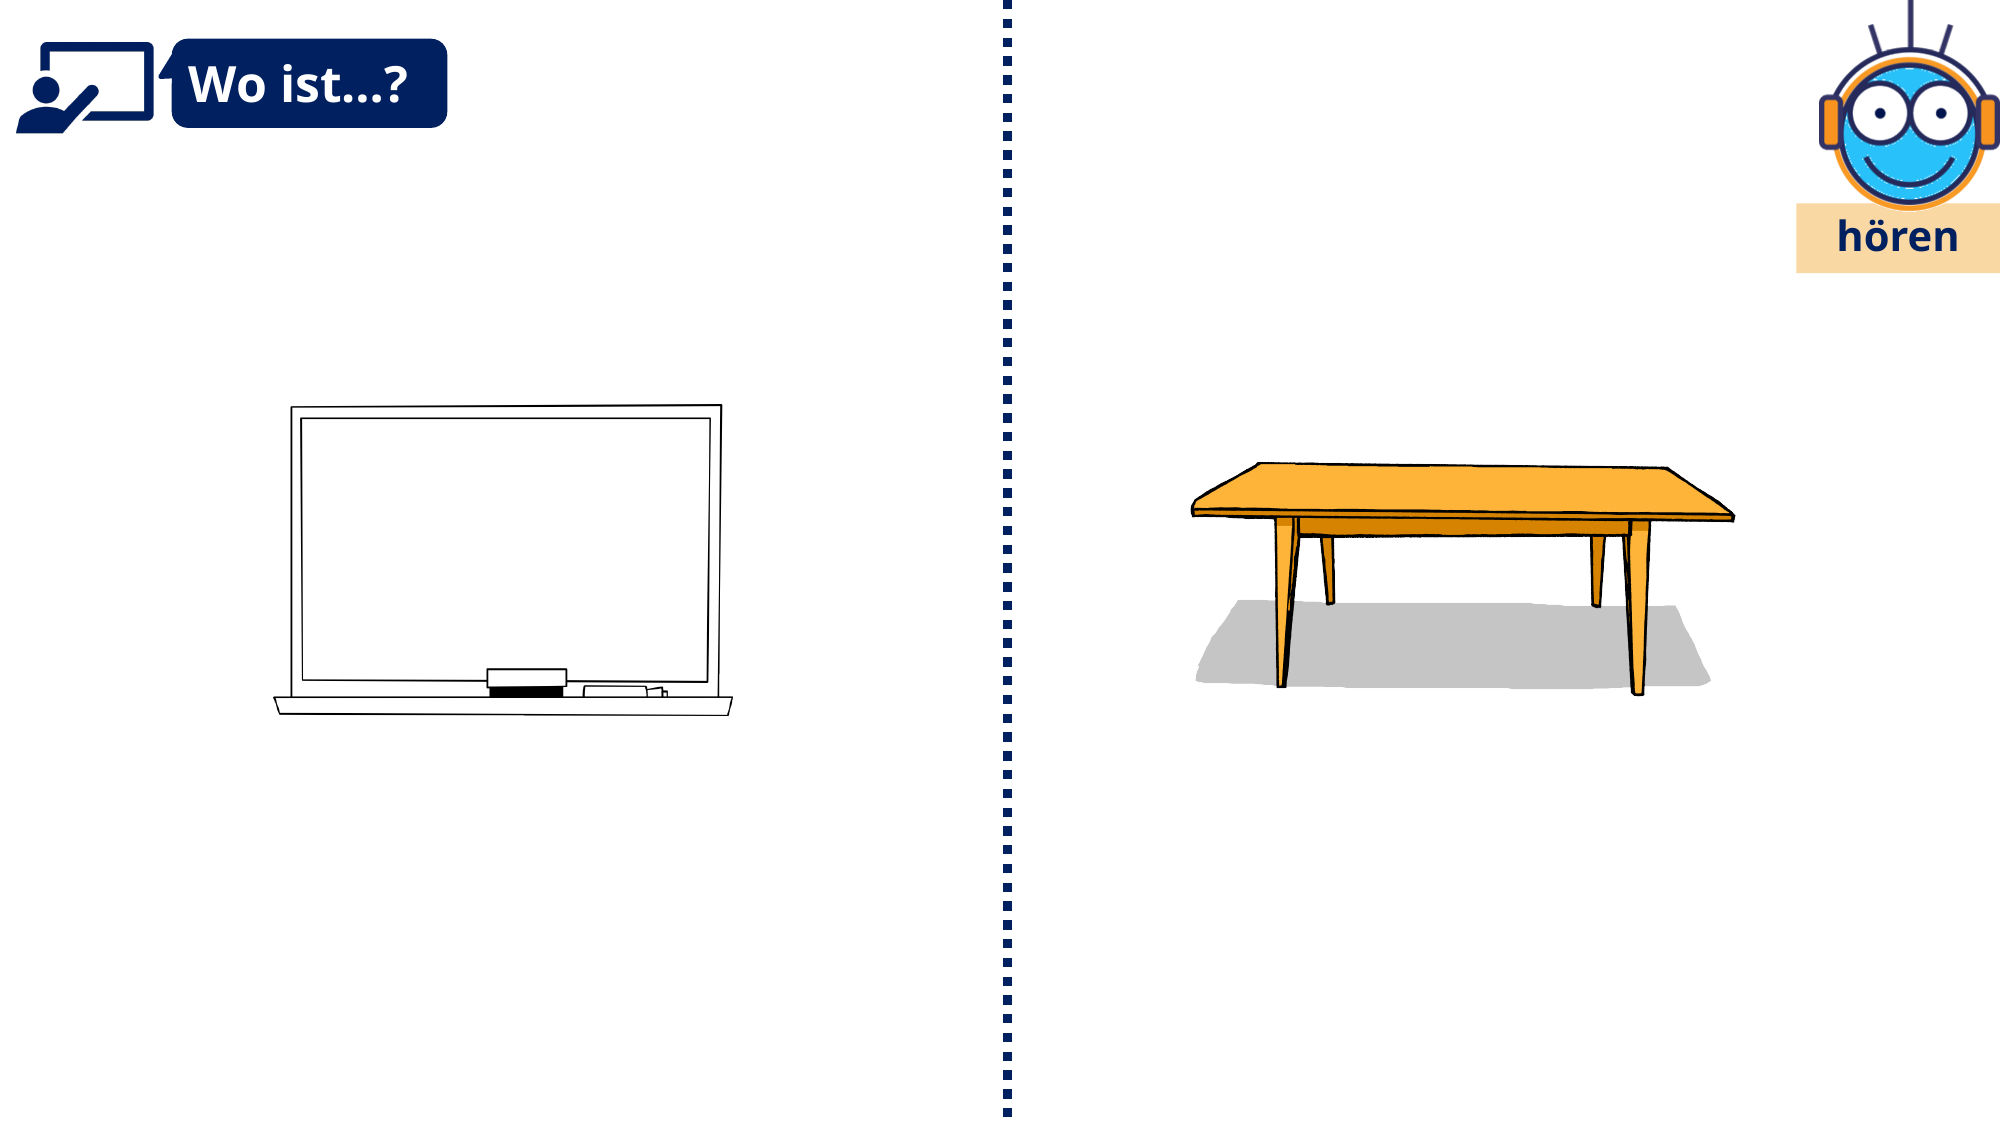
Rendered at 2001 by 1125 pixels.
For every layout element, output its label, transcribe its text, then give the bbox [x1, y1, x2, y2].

text_box Wo ist…? [173, 44, 479, 120]
title hören [1796, 203, 2000, 274]
text_box [174, 120, 445, 128]
text_box [176, 38, 443, 44]
picture [1819, 0, 2000, 231]
picture [1169, 409, 1756, 716]
text_box [163, 49, 173, 118]
picture [9, 12, 160, 164]
picture [272, 404, 733, 716]
